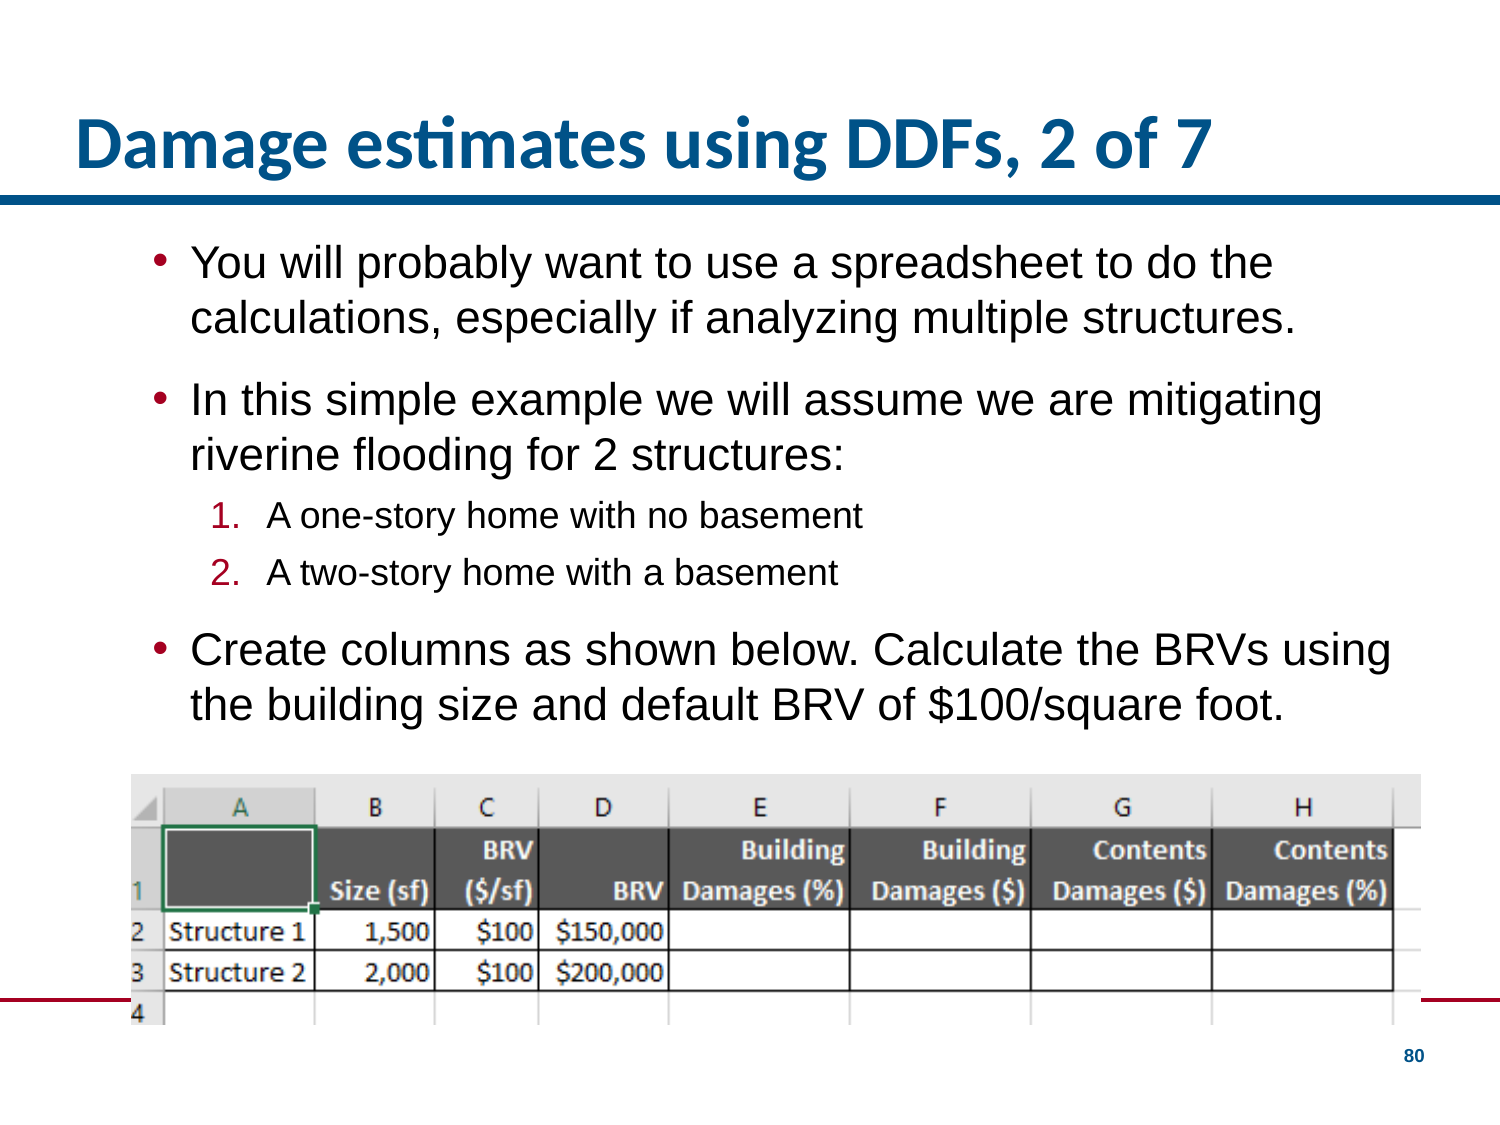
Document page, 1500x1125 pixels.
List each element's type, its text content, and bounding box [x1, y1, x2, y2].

slide_number 80 [1374, 1035, 1425, 1074]
list You will probably want to use a spreadsheet to do the calculations, especially if analyzing multiple structures. In this simple example we will assume we are mitigating riverine flooding for 2 structures: A one-story home with no basement A two-story home with a basement Create columns as shown below. Calculate the BRVs using the building size and default BRV of $100/square foot. [137, 224, 1425, 779]
title Damage estimates using DDFs, 2 of 7 [75, 0, 1425, 192]
picture [131, 774, 1421, 1026]
